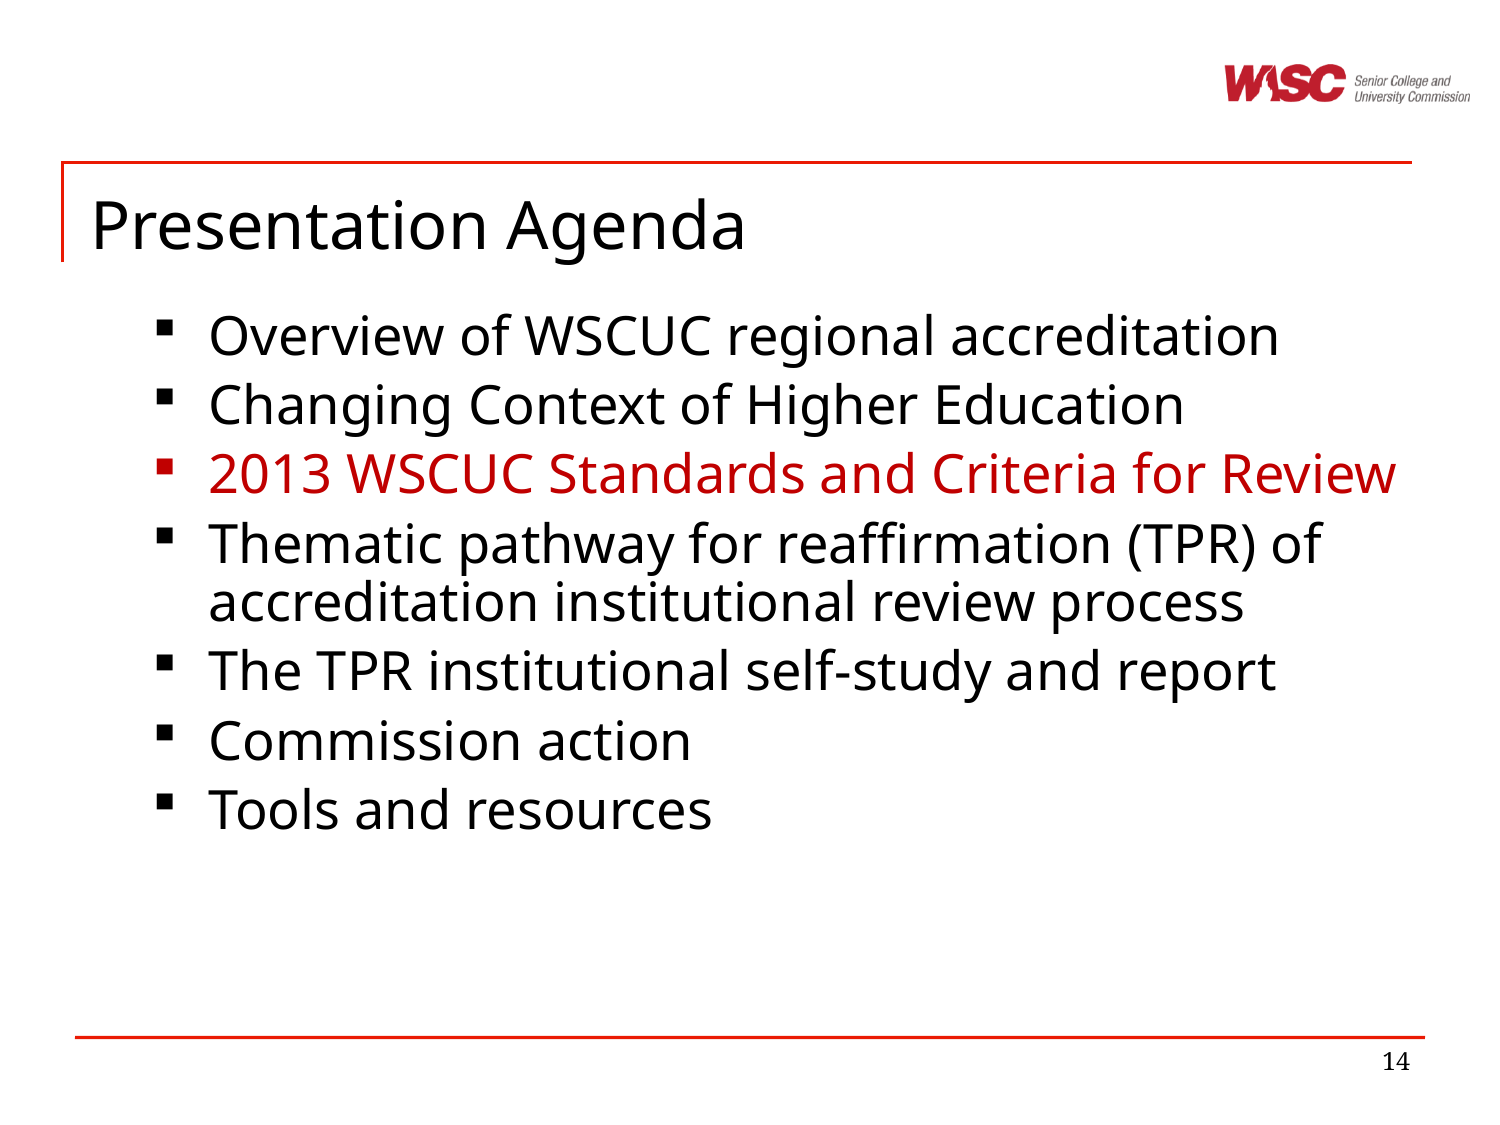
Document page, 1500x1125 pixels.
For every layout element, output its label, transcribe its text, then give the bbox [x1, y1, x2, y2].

slide_number 14 [1074, 1049, 1425, 1088]
list Overview of WSCUC regional accreditation Changing Context of Higher Education 2013 WSCUC Standards and Criteria for Review Thematic pathway for reaffirmation (TPR) of accreditation institutional review process The TPR institutional self-study and report Commission action Tools and resources [137, 301, 1425, 1027]
picture [1224, 64, 1470, 104]
title Presentation Agenda [75, 174, 1425, 288]
